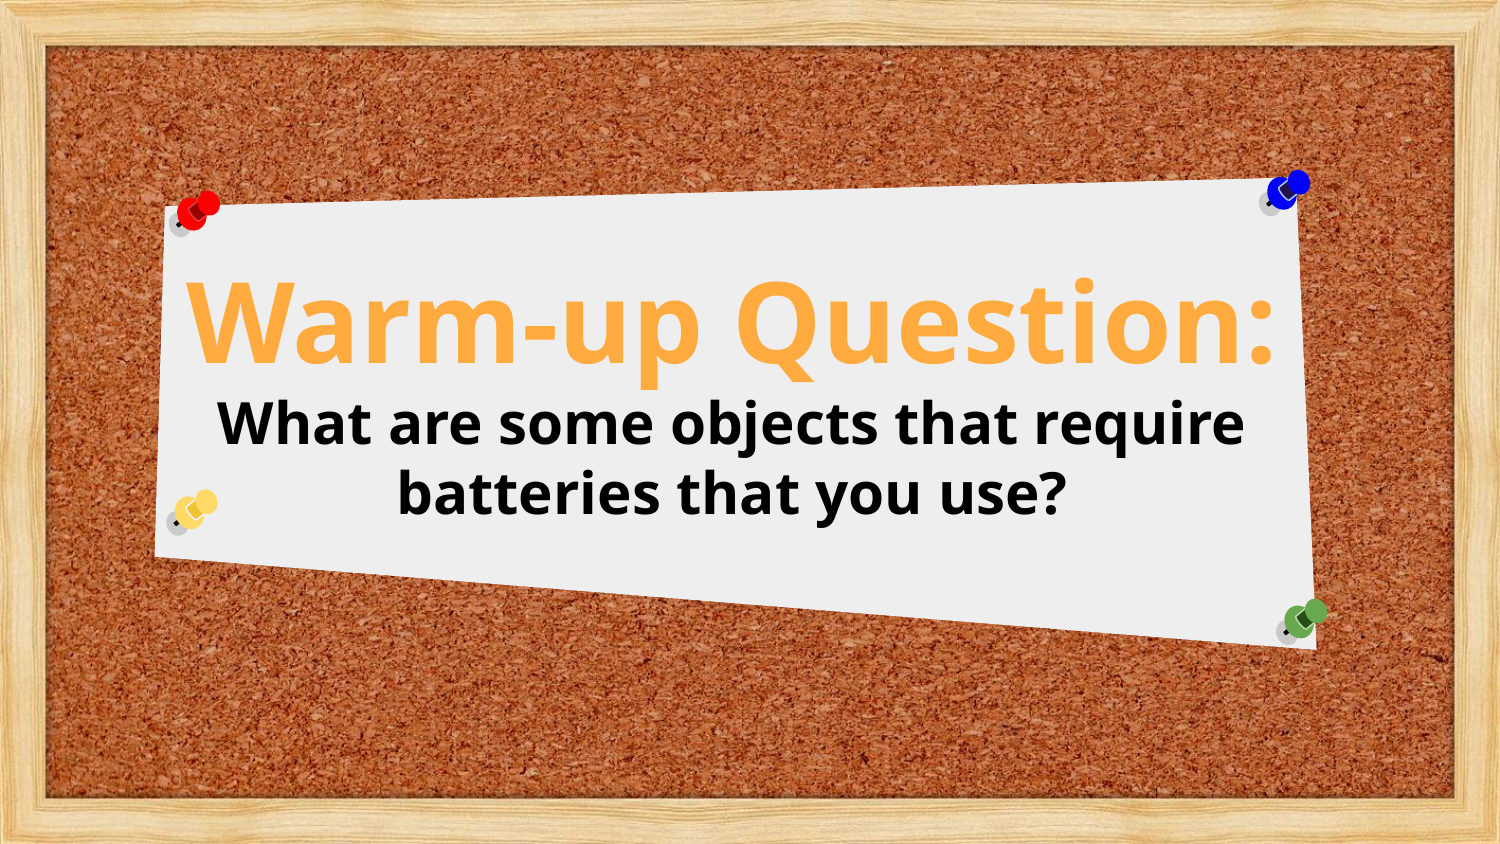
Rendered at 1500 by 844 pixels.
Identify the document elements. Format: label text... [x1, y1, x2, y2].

text_box Warm-up Question: What are some objects that require batteries that you use? [142, 235, 1322, 538]
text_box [1254, 166, 1315, 220]
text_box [164, 187, 225, 241]
picture [0, 0, 1500, 844]
text_box [230, 178, 1299, 235]
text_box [161, 486, 222, 540]
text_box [1271, 595, 1332, 649]
text_box [154, 538, 1315, 646]
